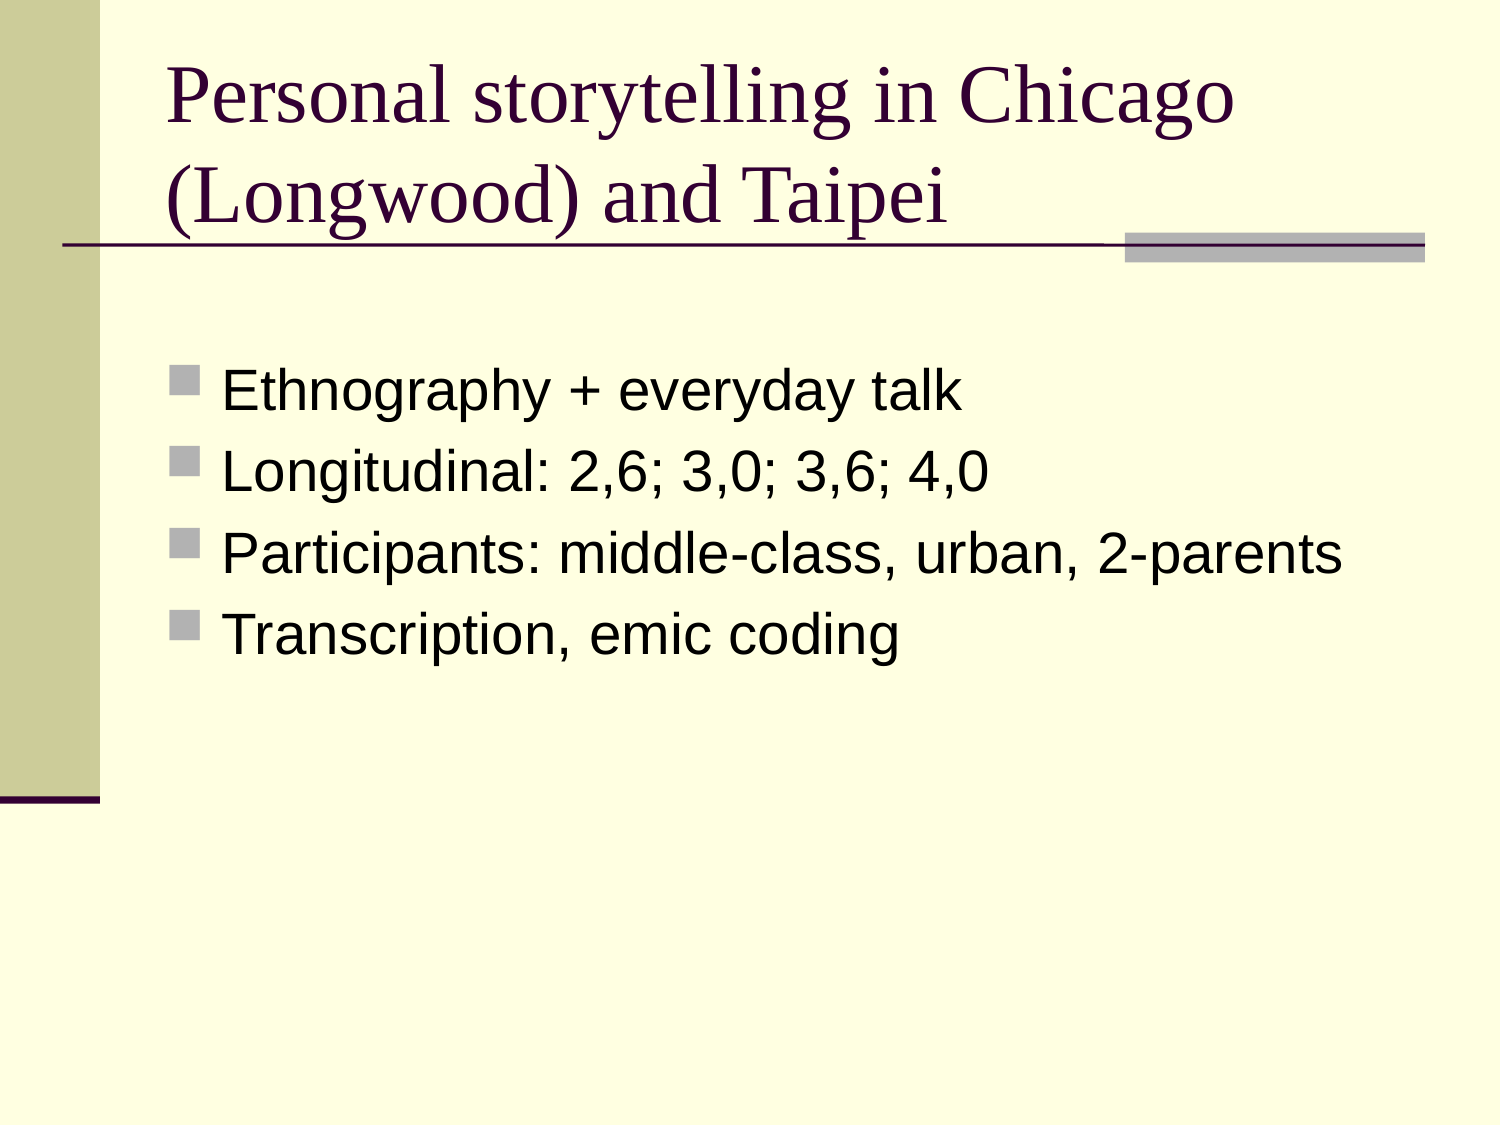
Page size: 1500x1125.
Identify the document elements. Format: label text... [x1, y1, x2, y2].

list Ethnography + everyday talk Longitudinal: 2,6; 3,0; 3,6; 4,0 Participants: middle-class, urban, 2-parents Transcription, emic coding [149, 262, 1426, 1006]
title Personal storytelling in Chicago (Longwood) and Taipei [149, 45, 1426, 234]
